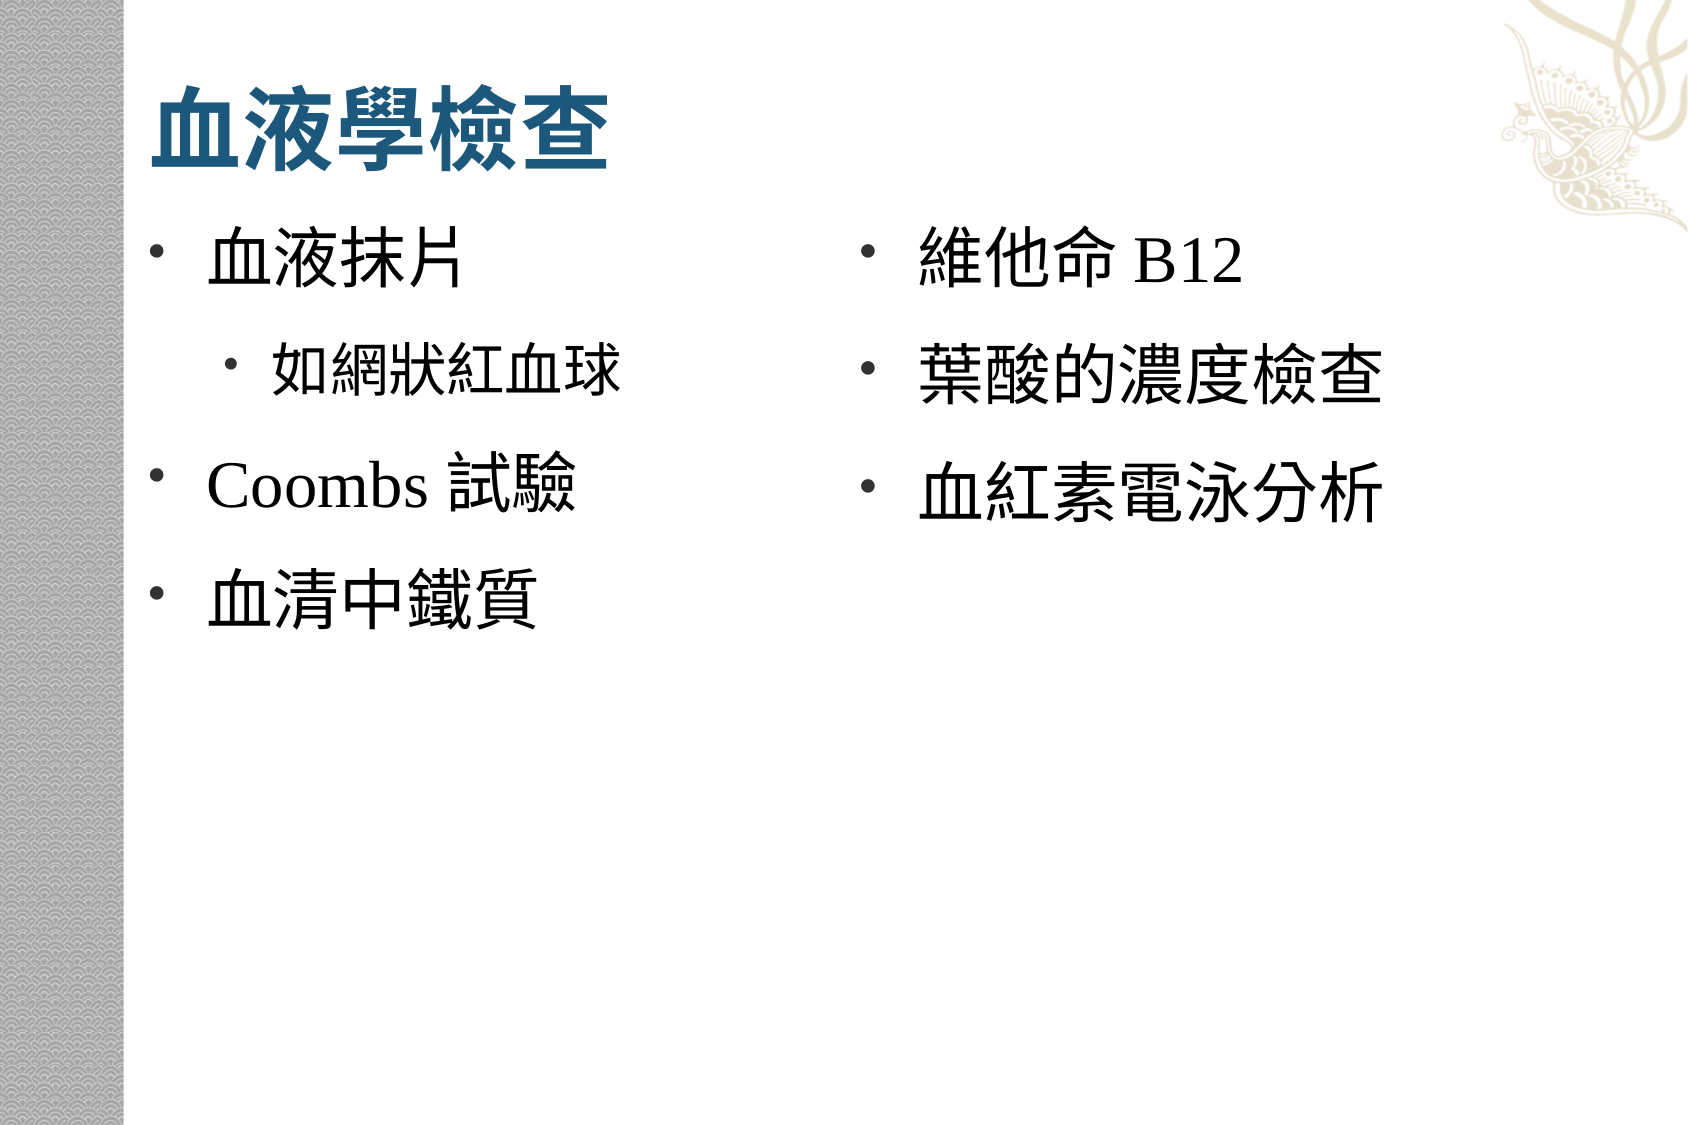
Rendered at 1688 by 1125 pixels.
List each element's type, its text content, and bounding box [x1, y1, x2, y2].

title 血液學檢查 [135, 45, 1520, 207]
list 血液抹片 如網狀紅血球 Coombs試驗 血清中鐵質 維他命B12 葉酸的濃度檢查 血紅素電泳分析 [134, 207, 1589, 681]
